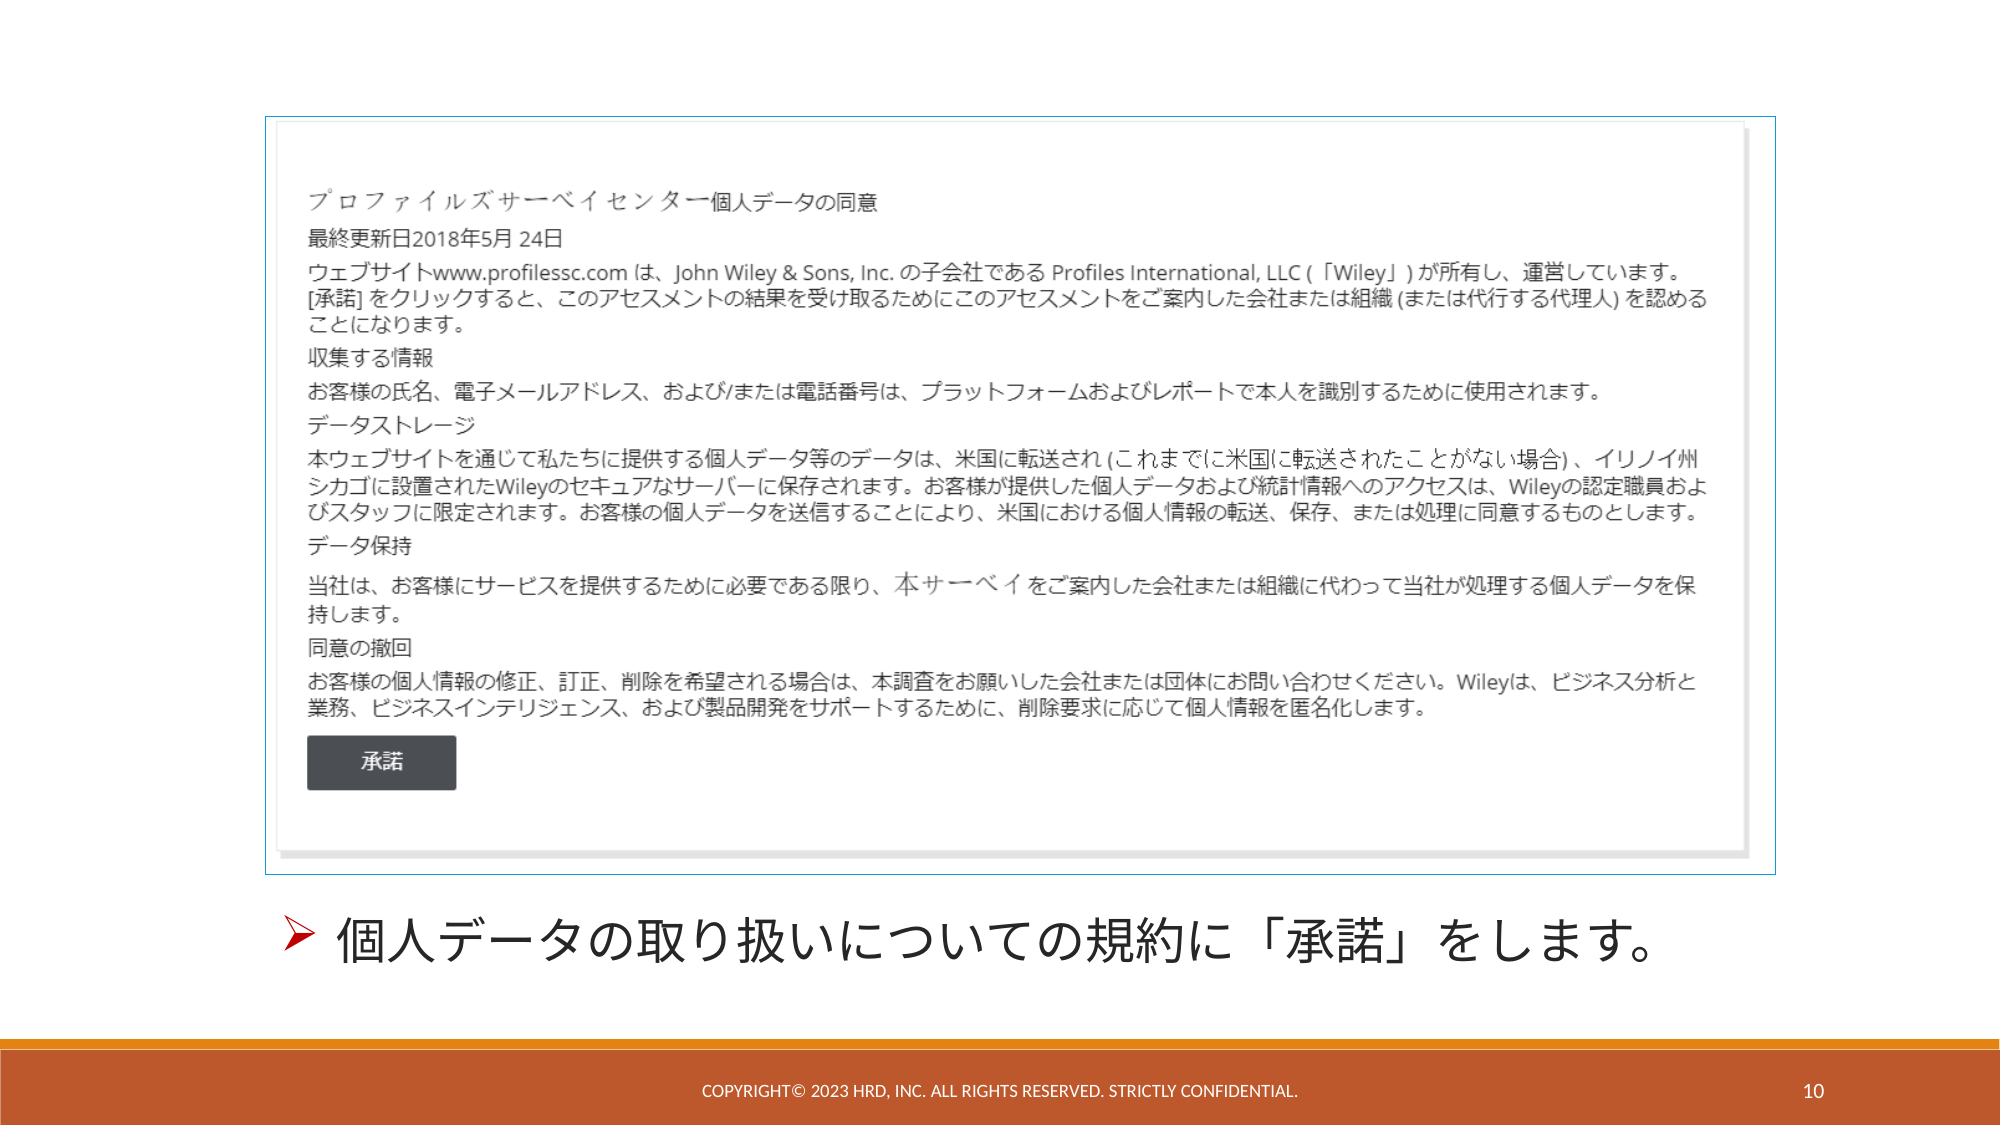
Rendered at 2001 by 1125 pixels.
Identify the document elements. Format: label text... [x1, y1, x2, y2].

picture [267, 118, 1774, 873]
footer Copyright©️ 2023 HRD, Inc. All Rights Reserved. Strictly Confidential. [604, 1059, 1396, 1120]
slide_number 10 [1624, 1062, 1840, 1120]
text_box 個人データの取り扱いについての規約に「承諾」をします。 [265, 902, 2000, 1062]
